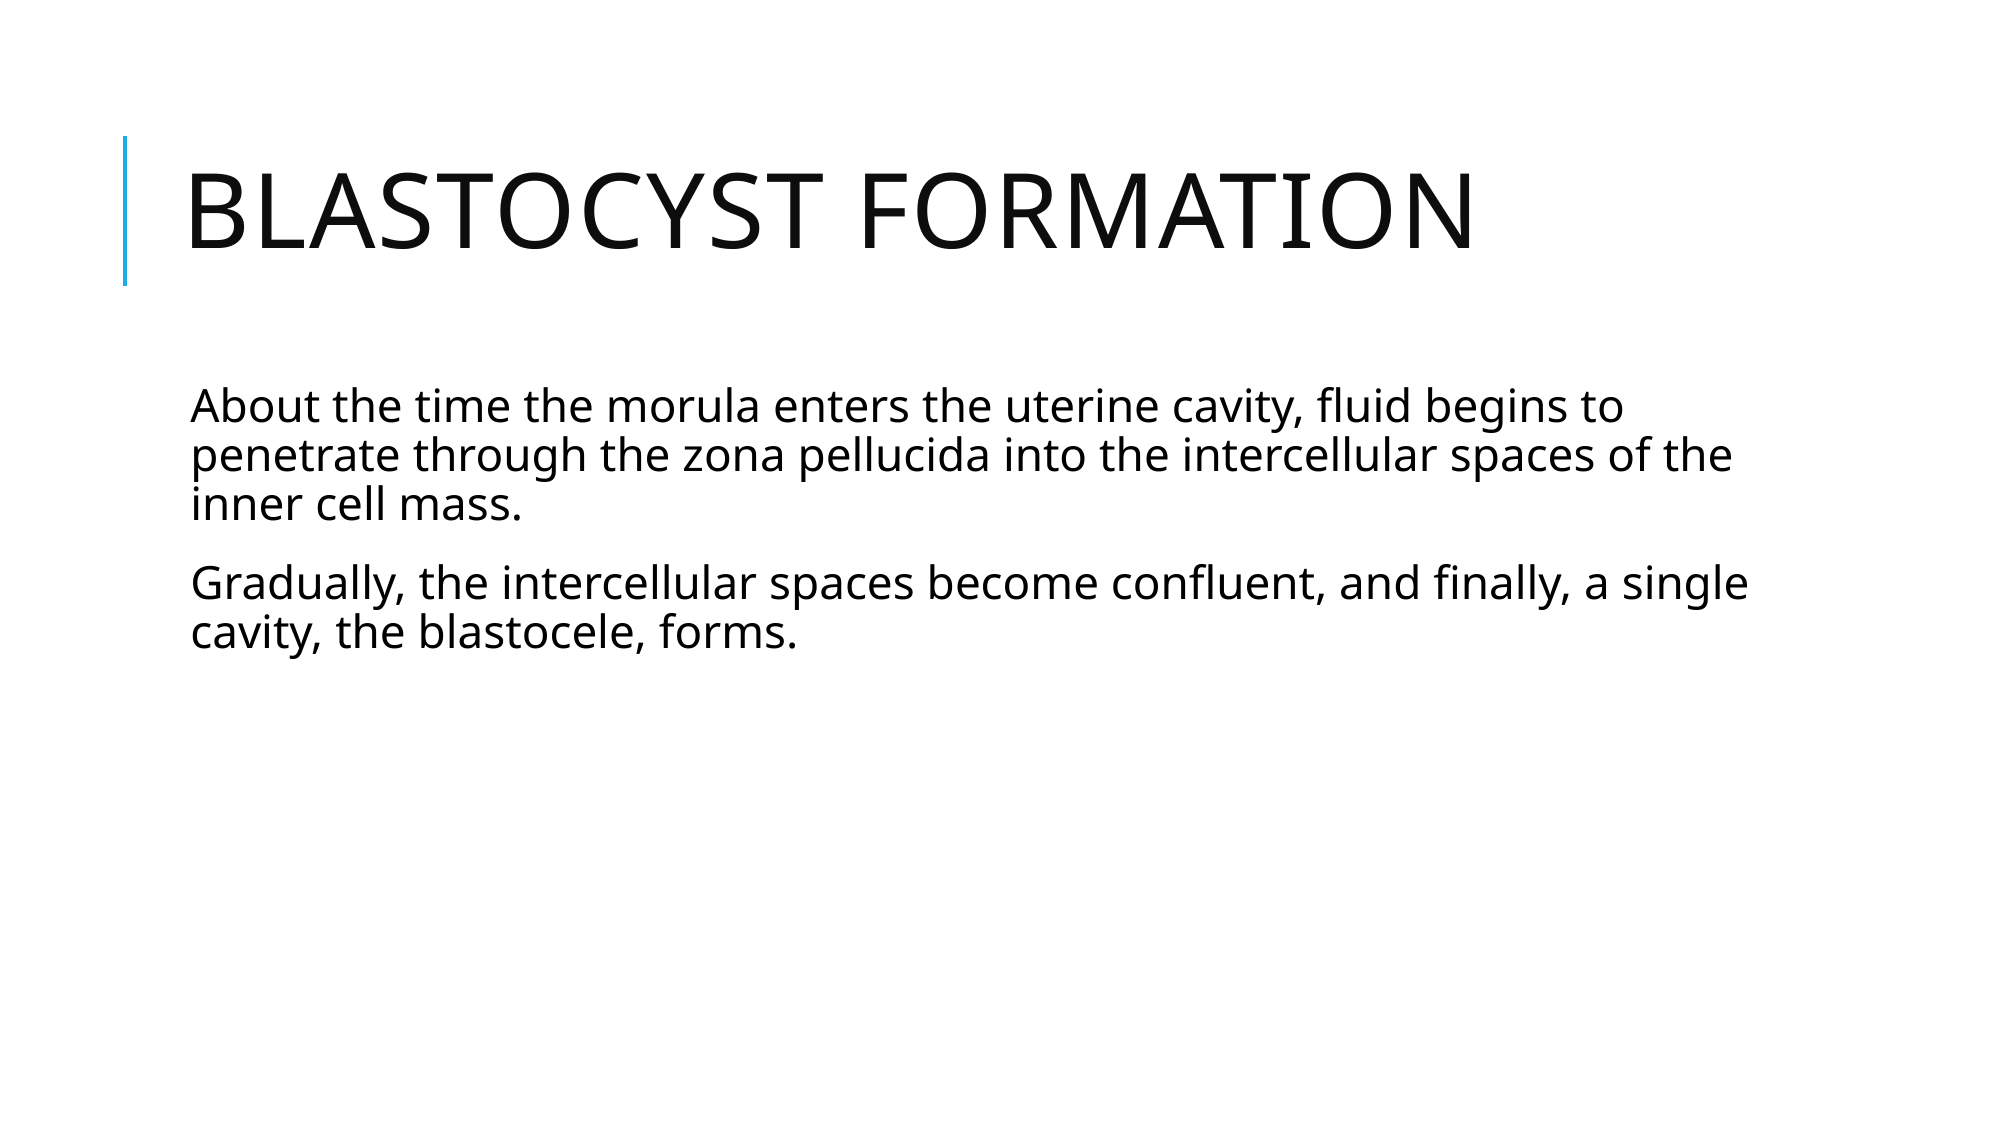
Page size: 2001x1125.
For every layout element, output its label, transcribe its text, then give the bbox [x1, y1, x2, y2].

list About the time the morula enters the uterine cavity, fluid begins to penetrate through the zona pellucida into the intercellular spaces of the inner cell mass. Gradually, the intercellular spaces become confluent, and finally, a single cavity, the blastocele, forms. [168, 375, 1763, 1035]
title Blastocyst formation [168, 96, 1763, 342]
